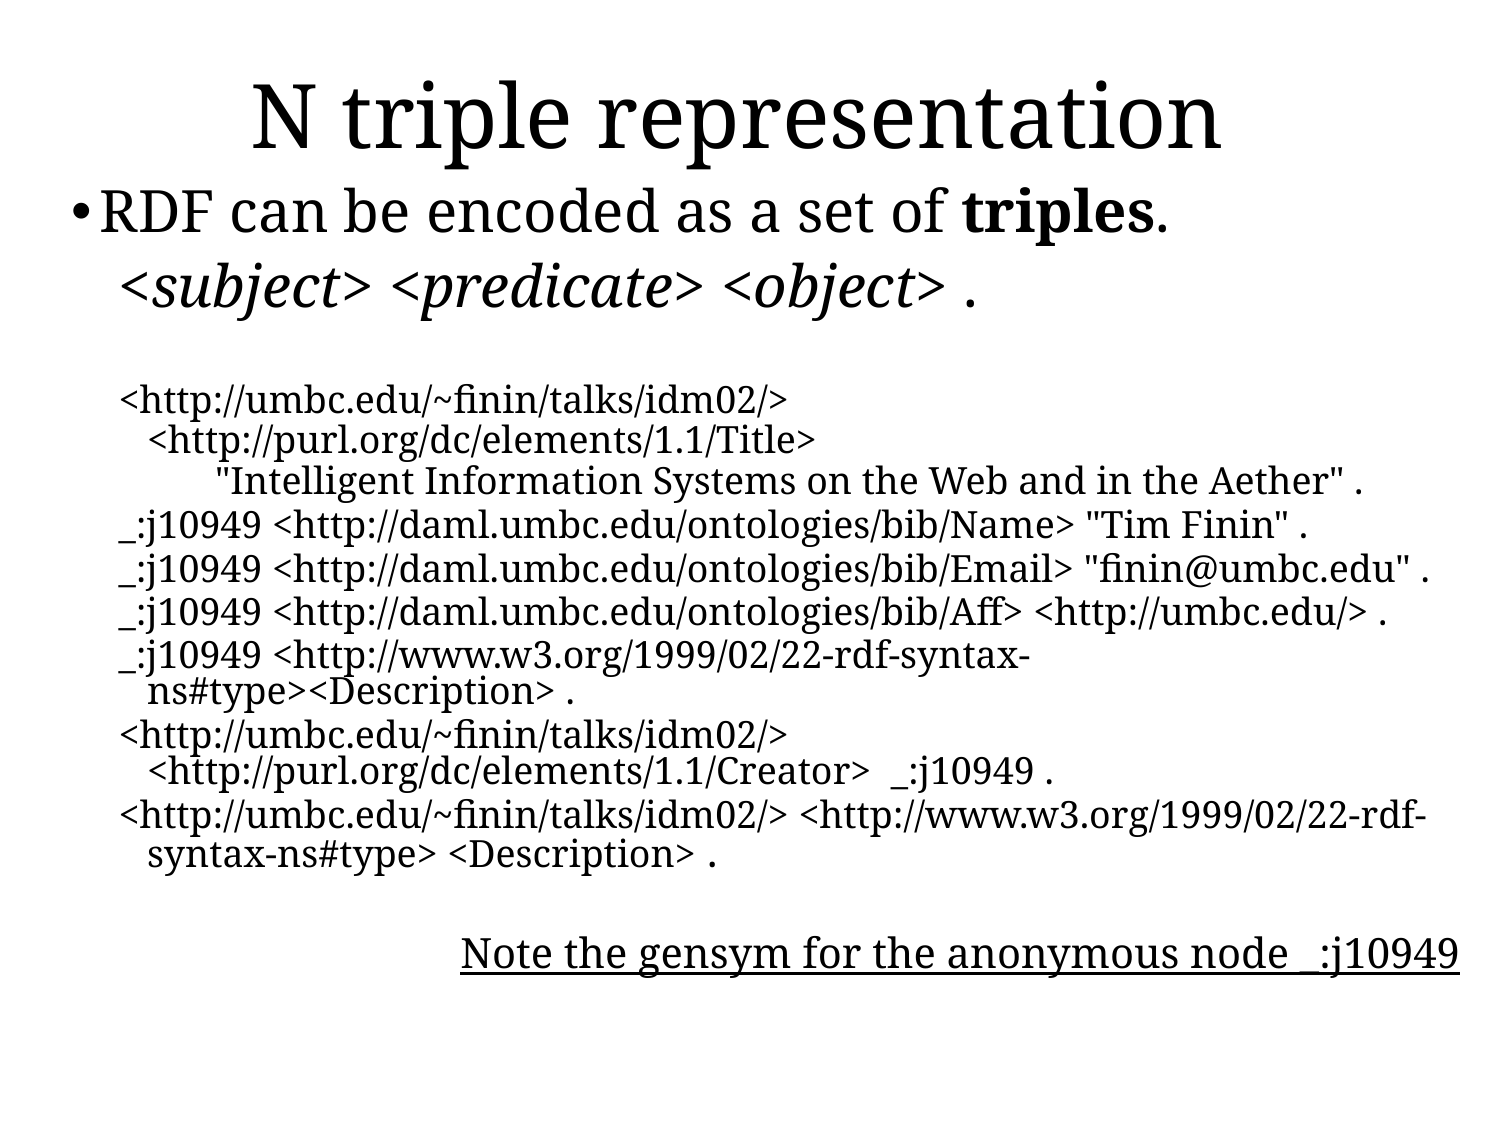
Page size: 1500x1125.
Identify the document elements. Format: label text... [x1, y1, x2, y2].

title N triple representation [63, 51, 1414, 174]
list RDF can be encoded as a set of triples. <subject> <predicate> <object> . <http://umbc.edu/~finin/talks/idm02/> <http://purl.org/dc/elements/1.1/Title> "Intelligent Information Systems on the Web and in the Aether" . _:j10949 <http://daml.umbc.edu/ontologies/bib/Name> "Tim Finin" . _:j10949 <http://daml.umbc.edu/ontologies/bib/Email> "finin@umbc.edu" . _:j10949 <http://daml.umbc.edu/ontologies/bib/Aff> <http://umbc.edu/> . _:j10949 <http://www.w3.org/1999/02/22-rdf-syntax-ns#type><Description> . <http://umbc.edu/~finin/talks/idm02/> <http://purl.org/dc/elements/1.1/Creator> _:j10949 . <http://umbc.edu/~finin/talks/idm02/> <http://www.w3.org/1999/02/22-rdf-syntax-ns#type> <Description> . Note the gensym for the anonymous node _:j10949 [56, 174, 1475, 1063]
